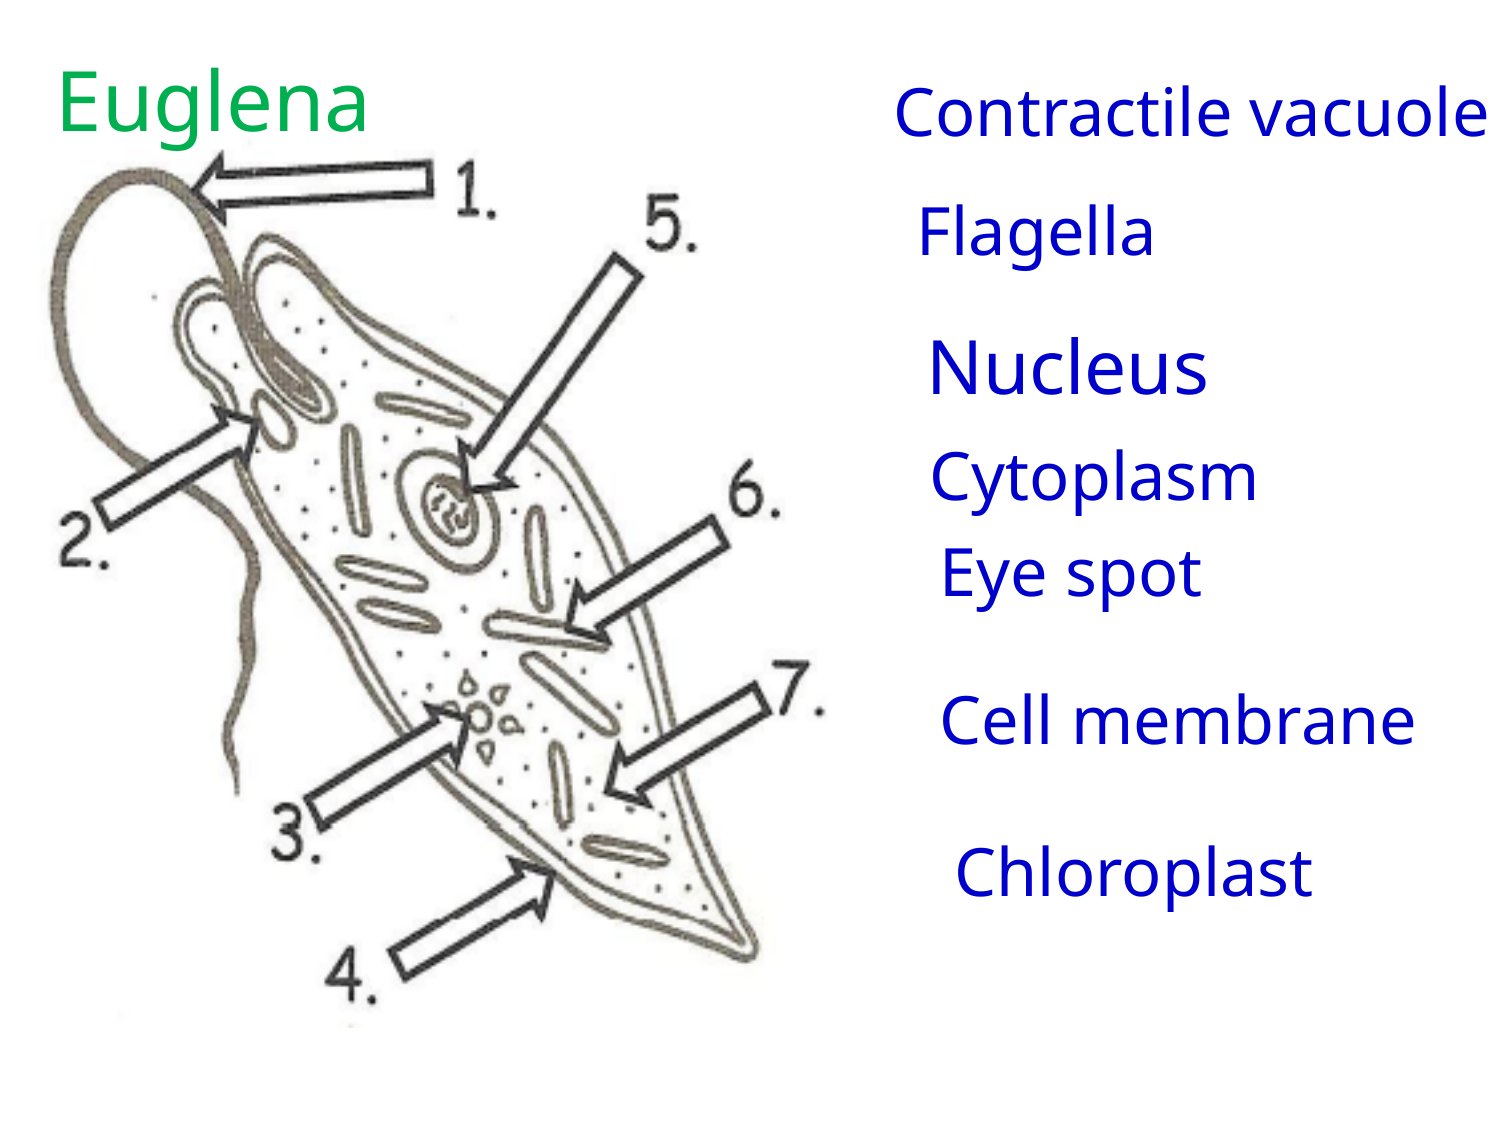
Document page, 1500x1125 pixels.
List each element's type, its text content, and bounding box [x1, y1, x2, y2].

text_box Contractile vacuole [878, 62, 1500, 158]
text_box Chloroplast [939, 822, 1411, 918]
picture [9, 112, 848, 1028]
text_box Eye spot [925, 522, 1338, 617]
text_box Cytoplasm [914, 426, 1348, 521]
text_box Euglena [41, 40, 641, 111]
text_box Nucleus [911, 312, 1312, 417]
text_box Flagella [902, 181, 1253, 277]
text_box Cell membrane [925, 670, 1500, 766]
